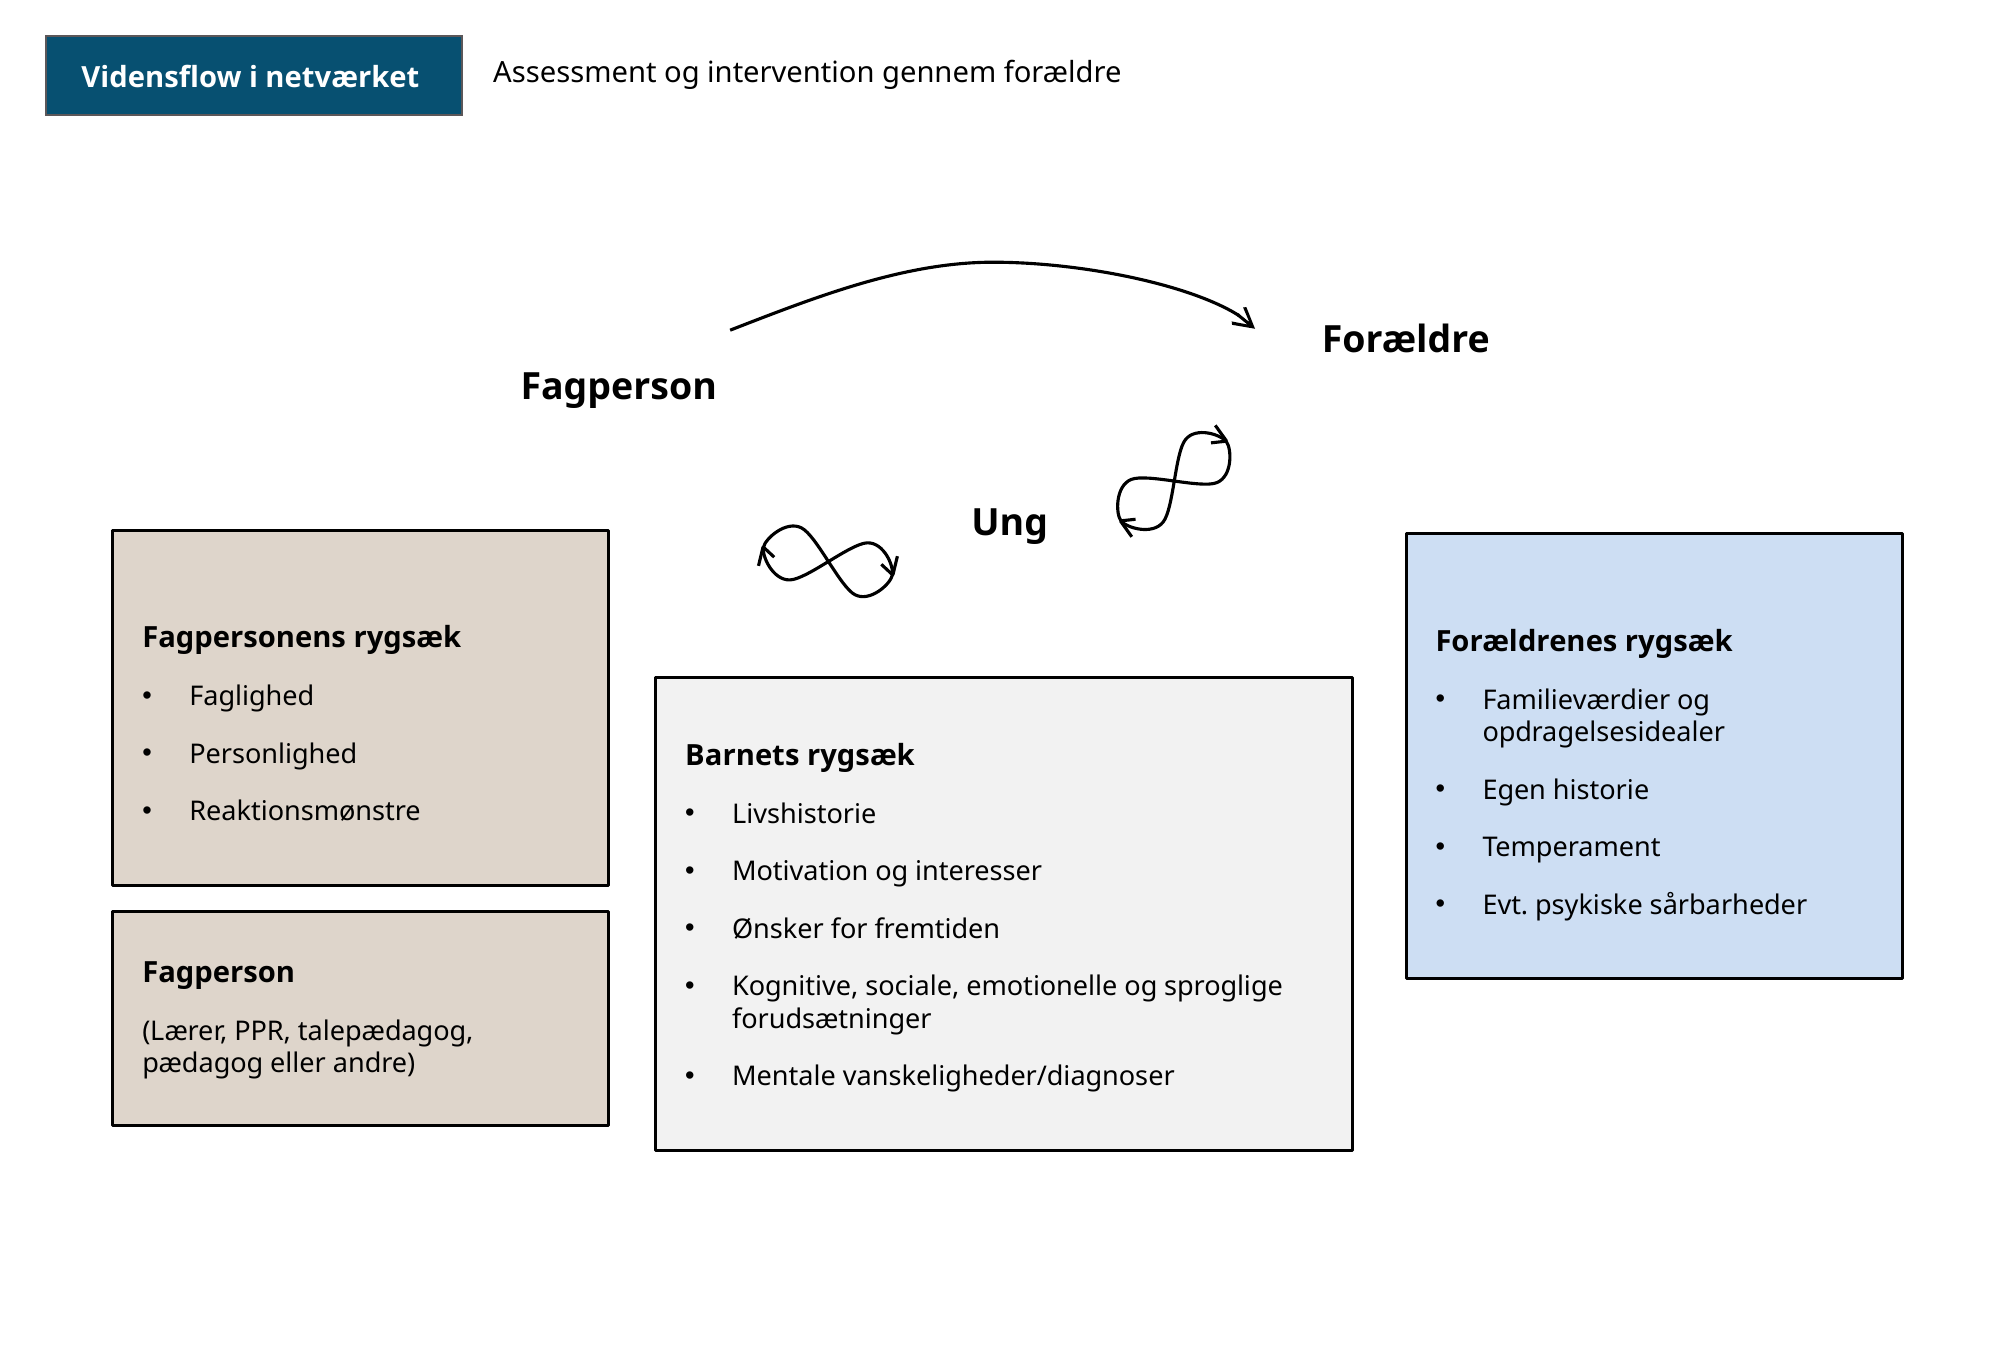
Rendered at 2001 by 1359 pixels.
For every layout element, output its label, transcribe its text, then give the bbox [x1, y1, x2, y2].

text_box Barnets rygsæk Livshistorie Motivation og interesser Ønsker for fremtiden Kognitive, sociale, emotionelle og sproglige forudsætninger Mentale vanskeligheder/diagnoser [655, 677, 1353, 1151]
text_box Ung [956, 490, 1063, 551]
text_box Fagperson (Lærer, PPR, talepædagog, pædagog eller andre) [112, 911, 609, 1126]
text_box Fagpersonens rygsæk Faglighed Personlighed Reaktionsmønstre [112, 530, 609, 886]
text_box [729, 261, 1256, 331]
text_box Forældre [1307, 308, 1506, 368]
text_box Vidensflow i netværket [45, 35, 463, 116]
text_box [1106, 453, 1241, 509]
text_box Forældrenes rygsæk Familieværdier og opdragelsesidealer Egen historie Temperament Evt. psykiske sårbarheder [1406, 533, 1903, 979]
text_box Assessment og intervention gennem forældre [478, 45, 1288, 96]
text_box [761, 533, 895, 589]
text_box Fagperson [505, 354, 733, 415]
